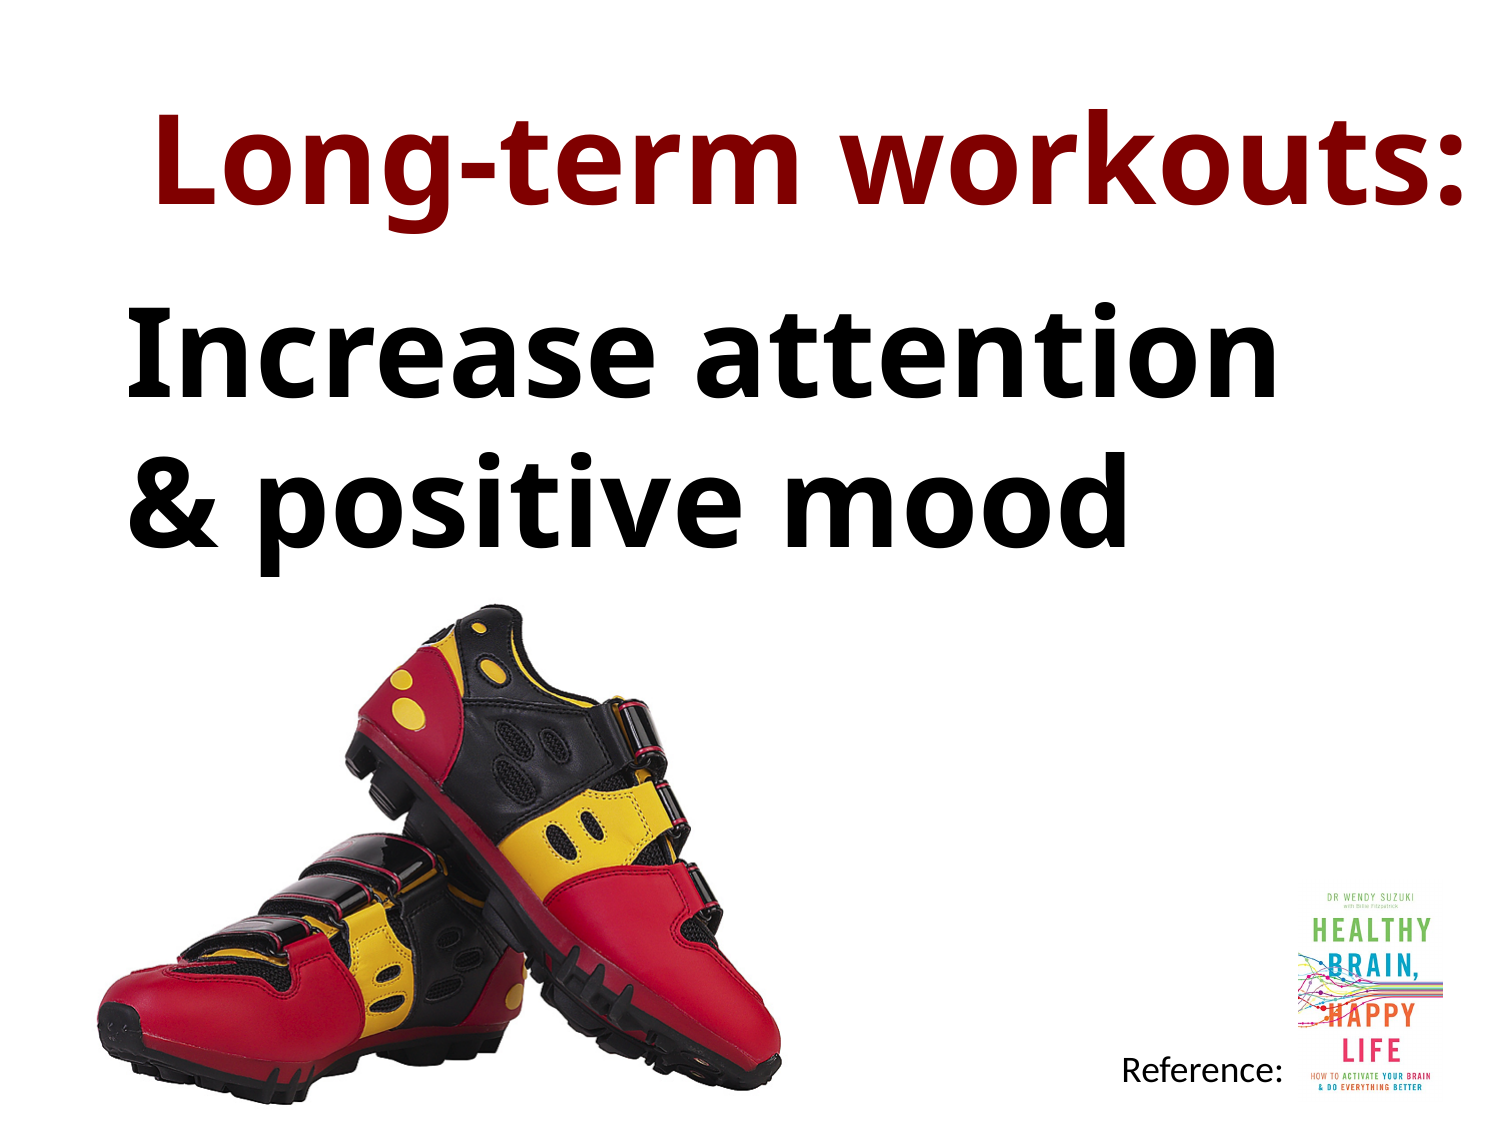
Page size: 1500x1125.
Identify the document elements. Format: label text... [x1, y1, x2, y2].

text_box Reference: [1106, 1038, 1292, 1098]
picture [1297, 879, 1443, 1103]
picture [87, 593, 794, 1111]
text_box Increase attention & positive mood [110, 265, 1301, 581]
text_box Long-term workouts: [134, 71, 1485, 237]
